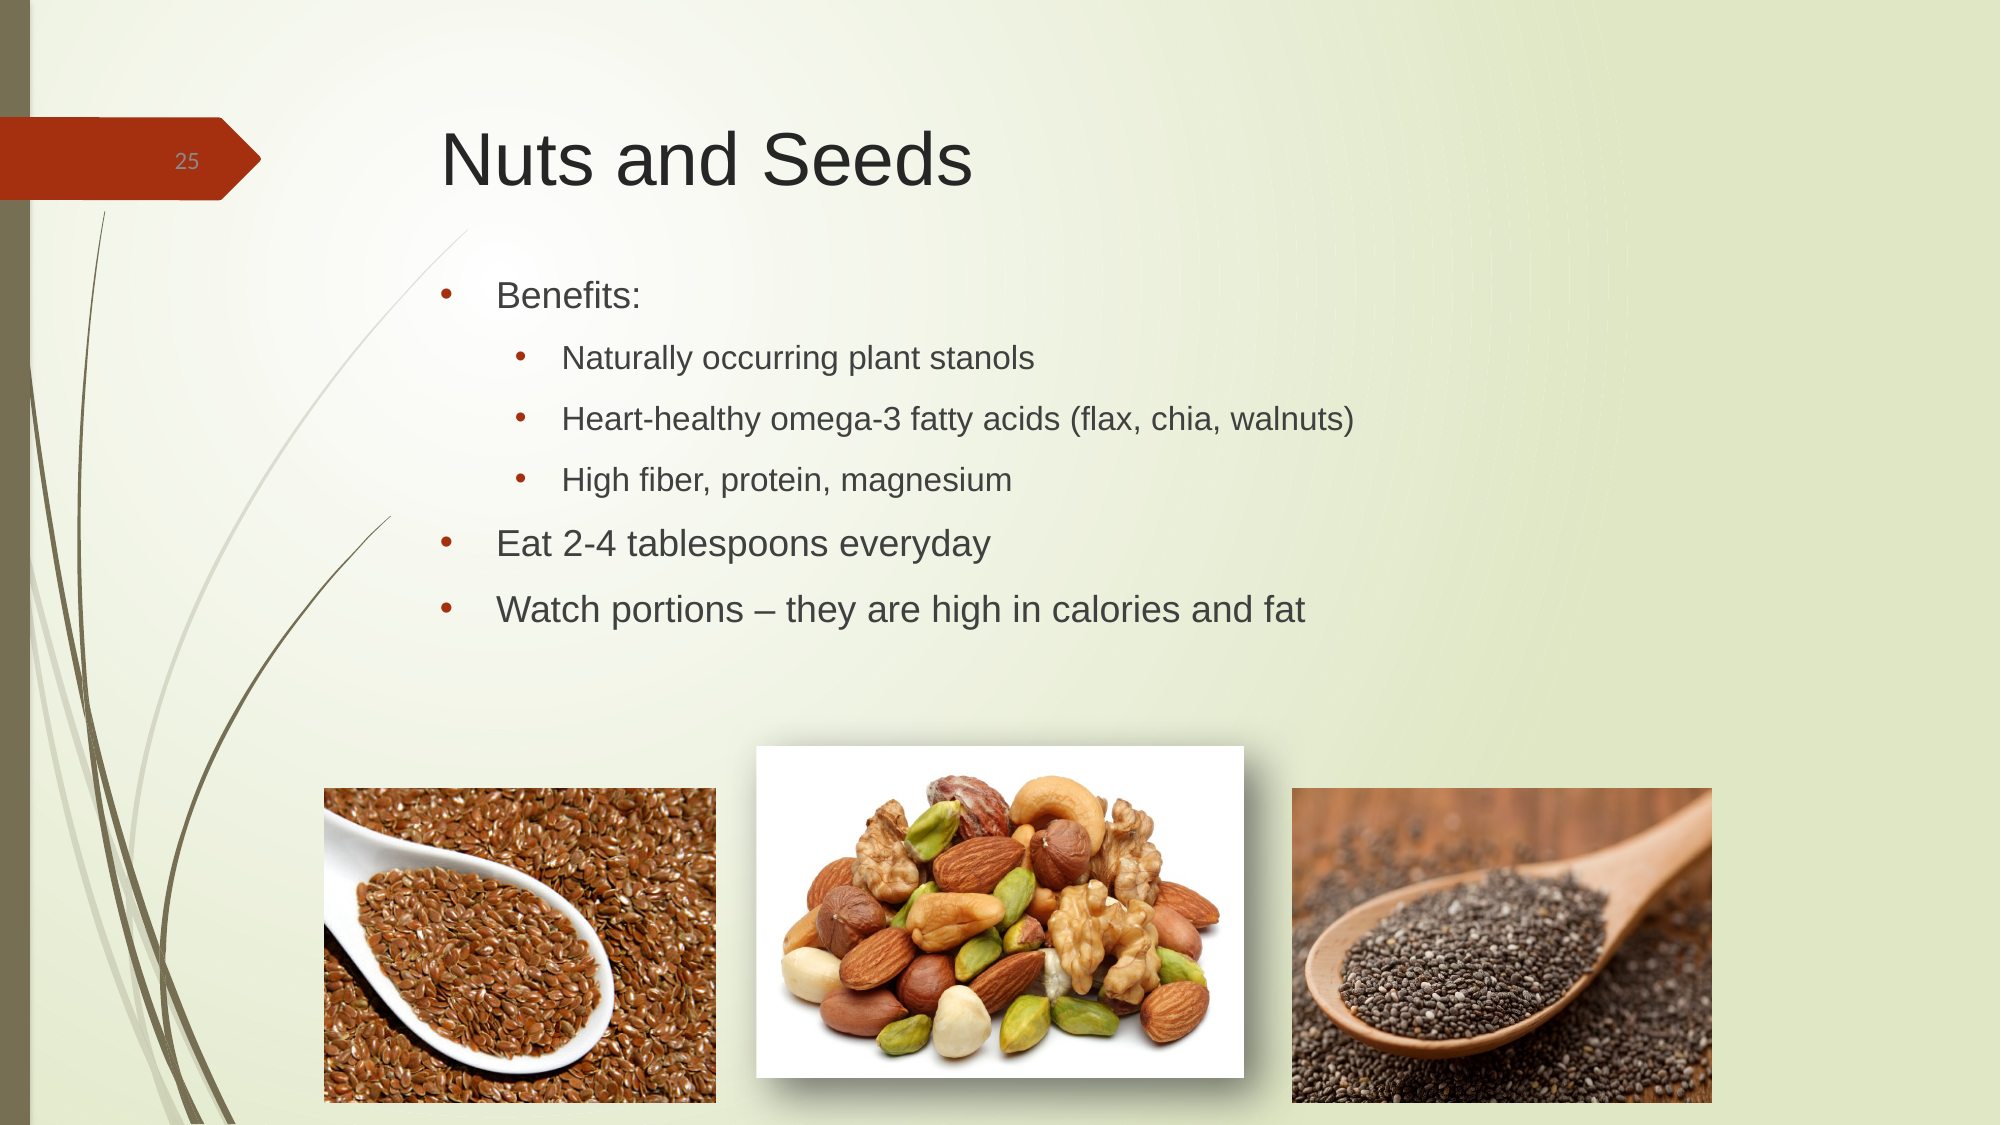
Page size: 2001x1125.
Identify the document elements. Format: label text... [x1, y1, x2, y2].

title Nuts and Seeds [425, 102, 1888, 263]
picture [1292, 788, 1713, 1103]
slide_number 25 [87, 129, 216, 190]
picture [755, 745, 1245, 1078]
list Benefits: Naturally occurring plant stanols Heart-healthy omega-3 fatty acids (flax, chia, walnuts) High fiber, protein, magnesium Eat 2-4 tablespoons everyday Watch portions – they are high in calories and fat [424, 263, 1888, 883]
picture [324, 788, 716, 1103]
